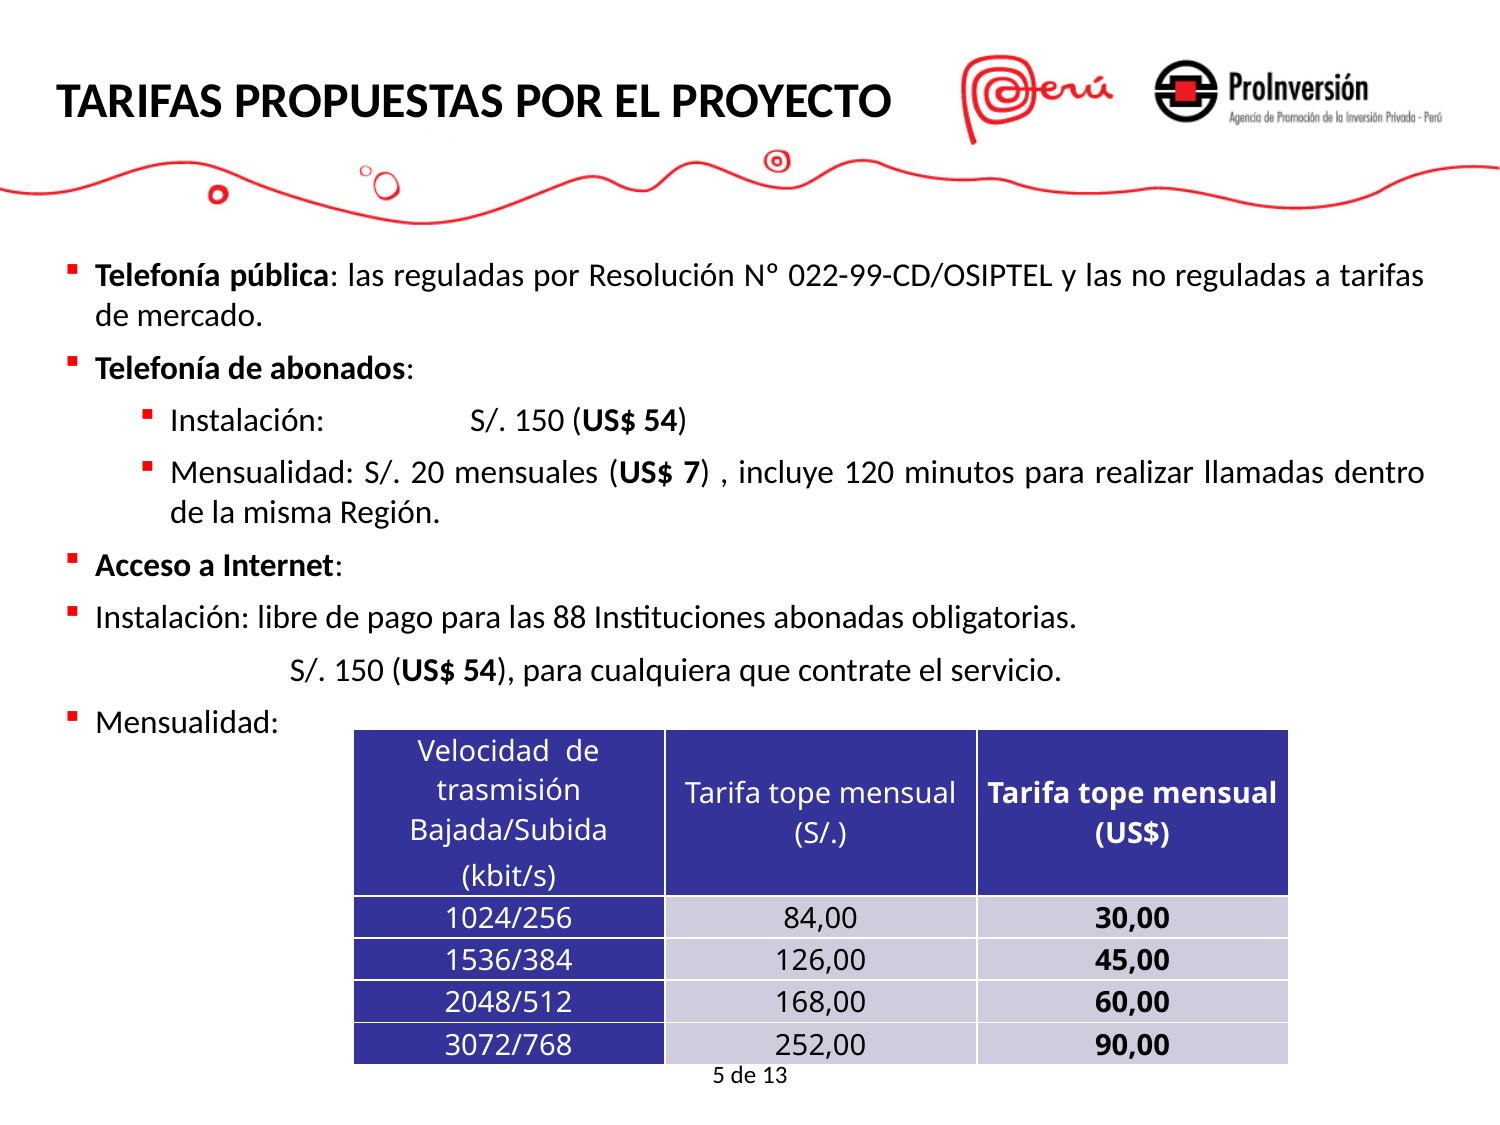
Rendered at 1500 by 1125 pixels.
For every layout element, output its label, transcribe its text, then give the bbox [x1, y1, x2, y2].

picture [0, 0, 1500, 1125]
table_header Velocidad de trasmisión Bajada/Subida (kbit/s) [354, 730, 664, 895]
table_cell 45,00 [978, 939, 1288, 979]
table_cell 126,00 [666, 939, 976, 979]
table_cell 3072/768 [354, 1023, 664, 1064]
table_cell 84,00 [666, 897, 976, 937]
table_header Tarifa tope mensual (S/.) [666, 730, 976, 895]
text_box Tarifas propuestas por el Proyecto [42, 36, 916, 158]
table_header Tarifa tope mensual (US$) [978, 730, 1288, 895]
table_cell 90,00 [978, 1023, 1288, 1064]
text_box Telefonía pública: las reguladas por Resolución Nº 022-99-CD/OSIPTEL y las no reguladas a tarifas de mercado. Telefonía de abonados: Instalación: S/. 150 (US$ 54) Mensualidad: S/. 20 mensuales (US$ 7) , incluye 120 minutos para realizar llamadas dentro de la misma Región. Acceso a Internet: Instalación: libre de pago para las 88 Instituciones abonadas obligatorias. S/. 150 (US$ 54), para cualquiera que contrate el servicio. Mensualidad: [50, 246, 1450, 1059]
table_cell 30,00 [978, 897, 1288, 937]
table_cell 1536/384 [354, 939, 664, 979]
slide_number 5 de 13 [684, 1065, 816, 1110]
table_cell 2048/512 [354, 981, 664, 1022]
table_cell 1024/256 [354, 897, 664, 937]
table_cell 60,00 [978, 981, 1288, 1022]
table_cell 252,00 [666, 1023, 976, 1064]
table_cell 168,00 [666, 981, 976, 1022]
